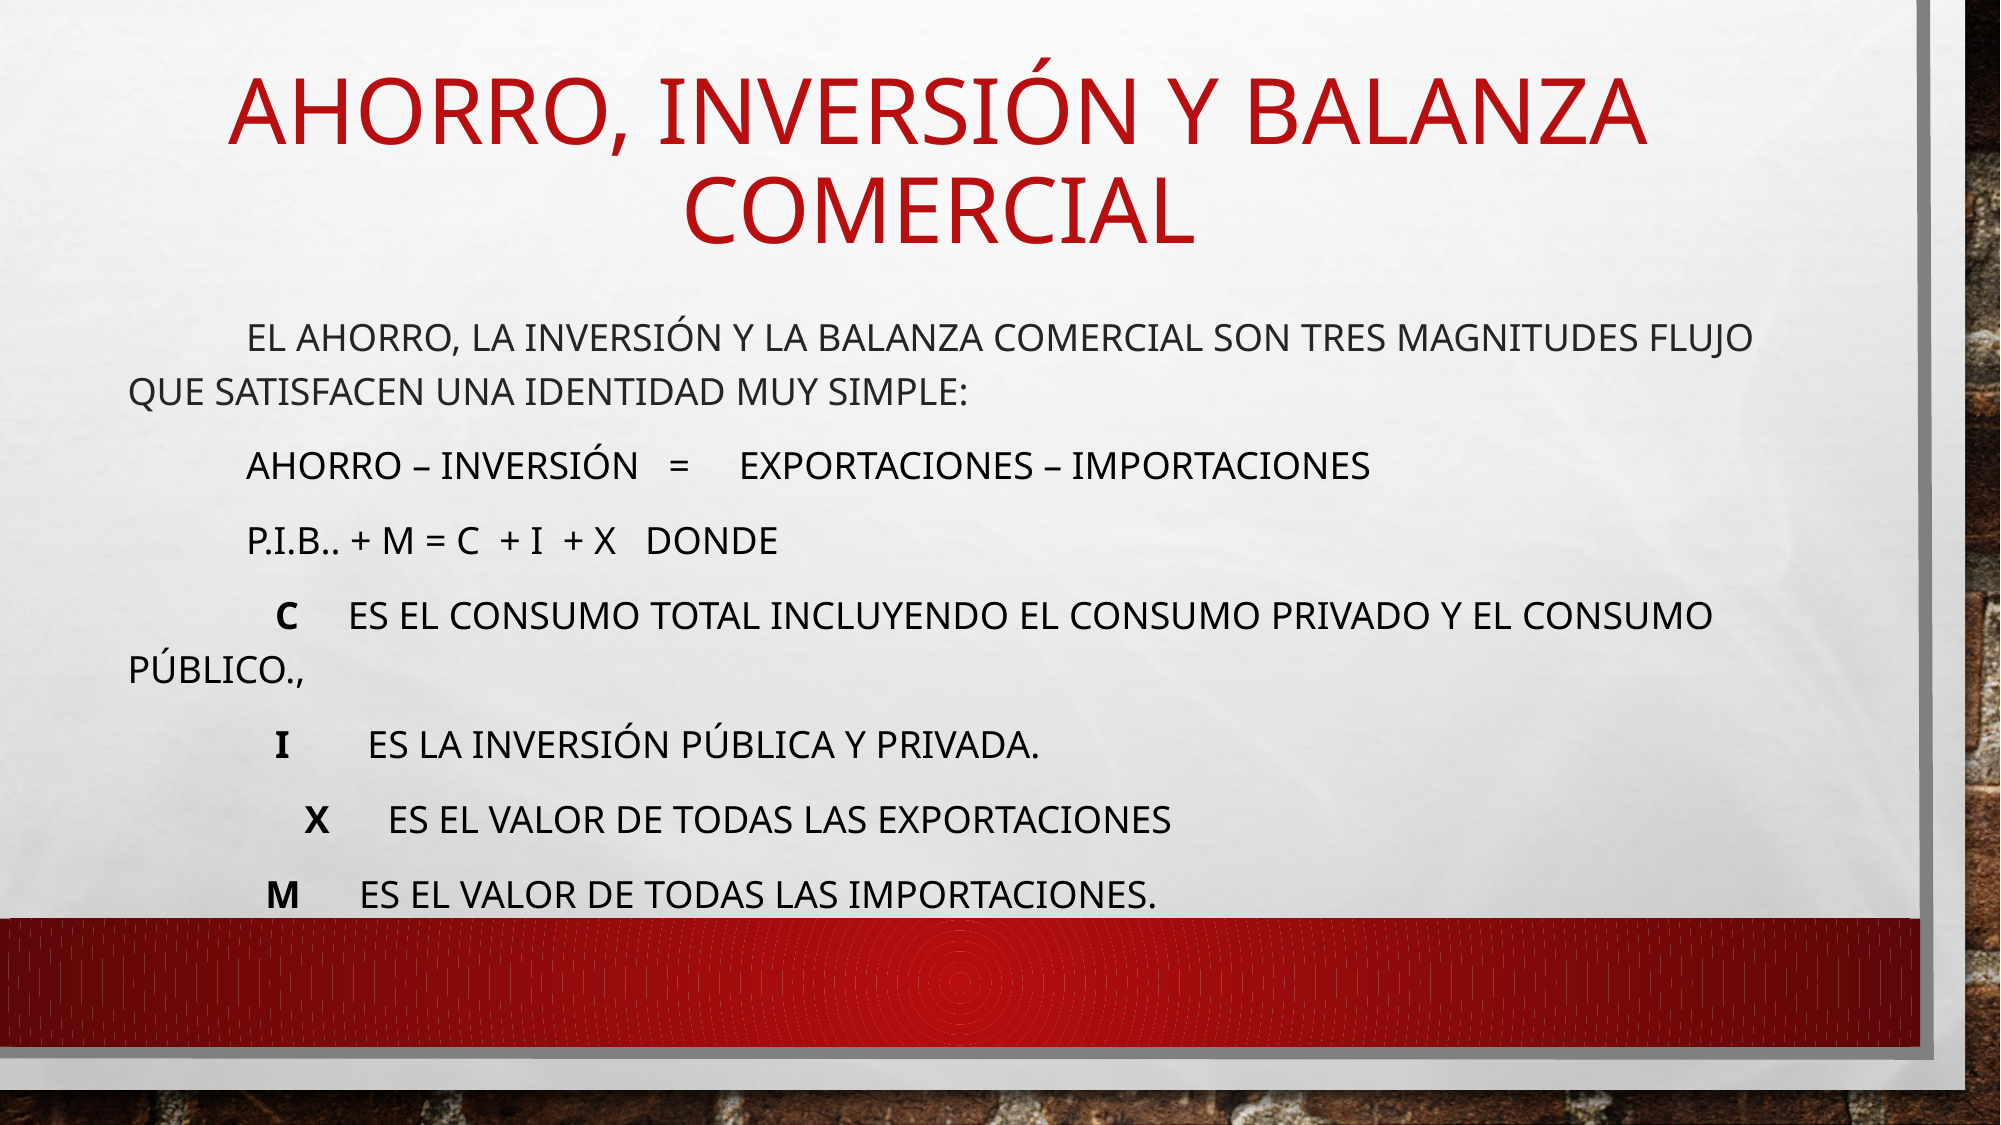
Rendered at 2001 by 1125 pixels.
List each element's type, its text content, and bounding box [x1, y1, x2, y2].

title Ahorro, inversión y balanza comercial [112, 48, 1767, 281]
picture [0, 0, 2000, 1125]
list El ahorro, la inversión y la balanza comercial son tres magnitudes flujo que satisfacen una identidad muy simple: Ahorro – inversión = exportaciones – importaciones p.i.b.. + M = c + i + X donde C es el consumo total incluyendo el consumo privado y el consumo público., I es la inversión pública y privada. x es el valor de todas las exportaciones M es el valor de todas las importaciones. [112, 338, 1818, 882]
